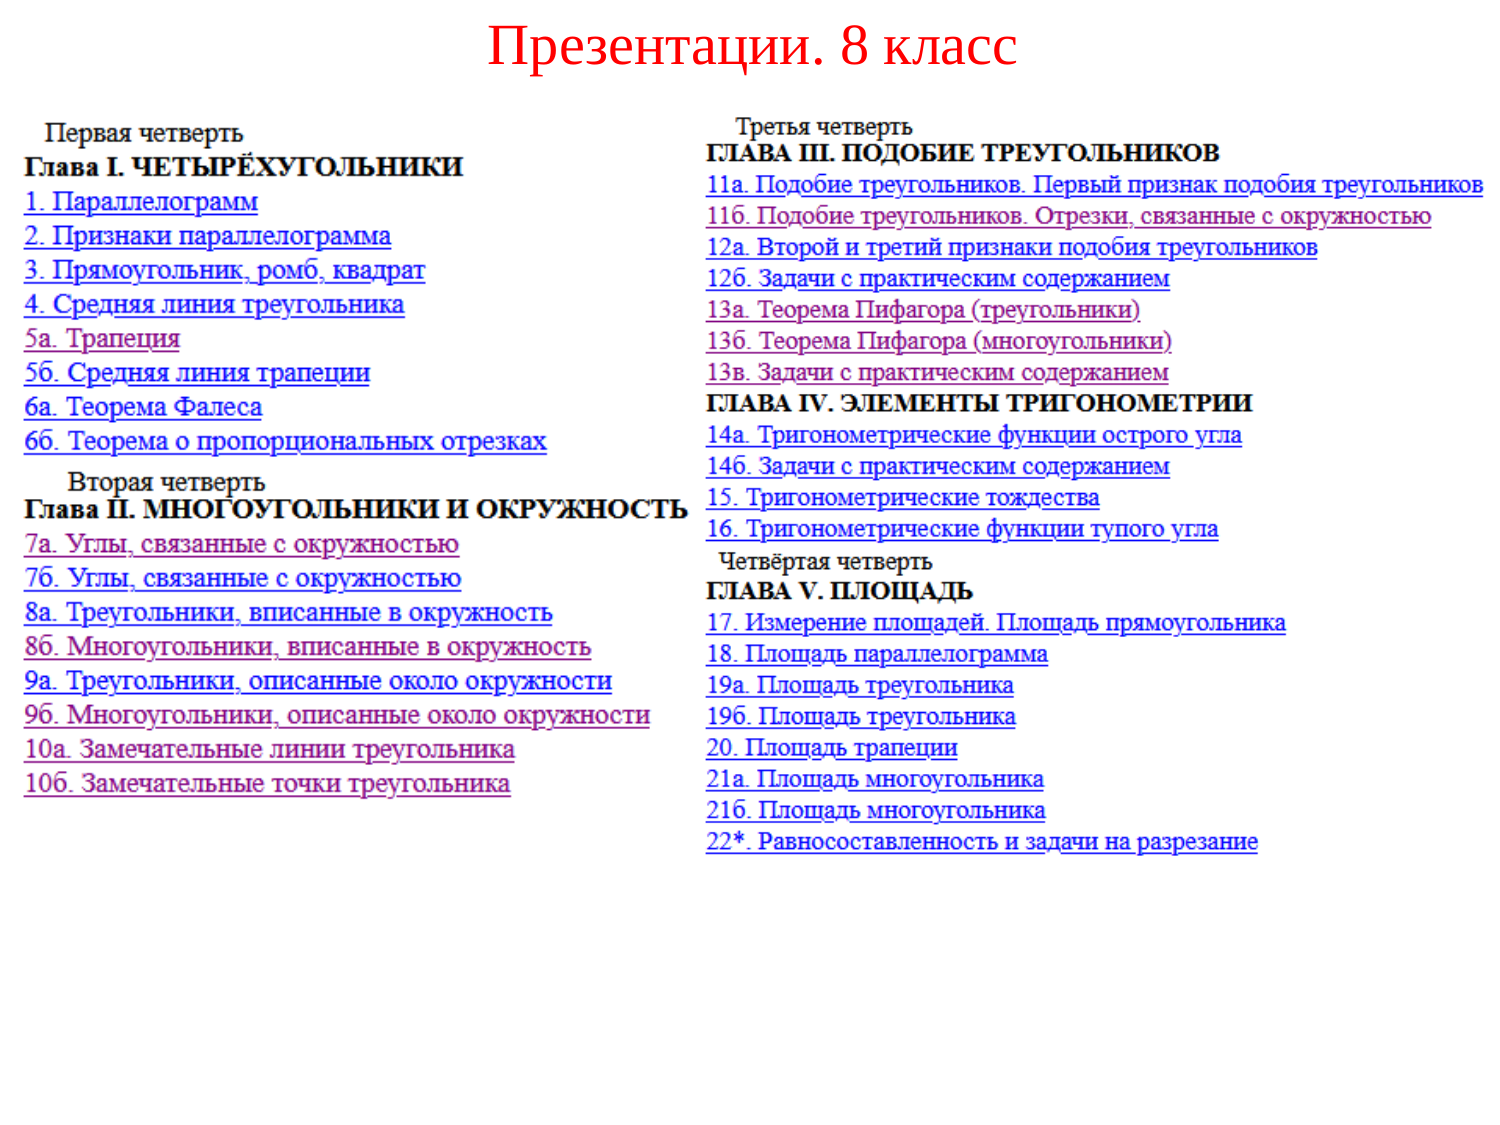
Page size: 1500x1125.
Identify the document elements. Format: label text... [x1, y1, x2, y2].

text_box Презентации. 8 класс [3, 0, 1500, 84]
picture [12, 113, 1488, 870]
